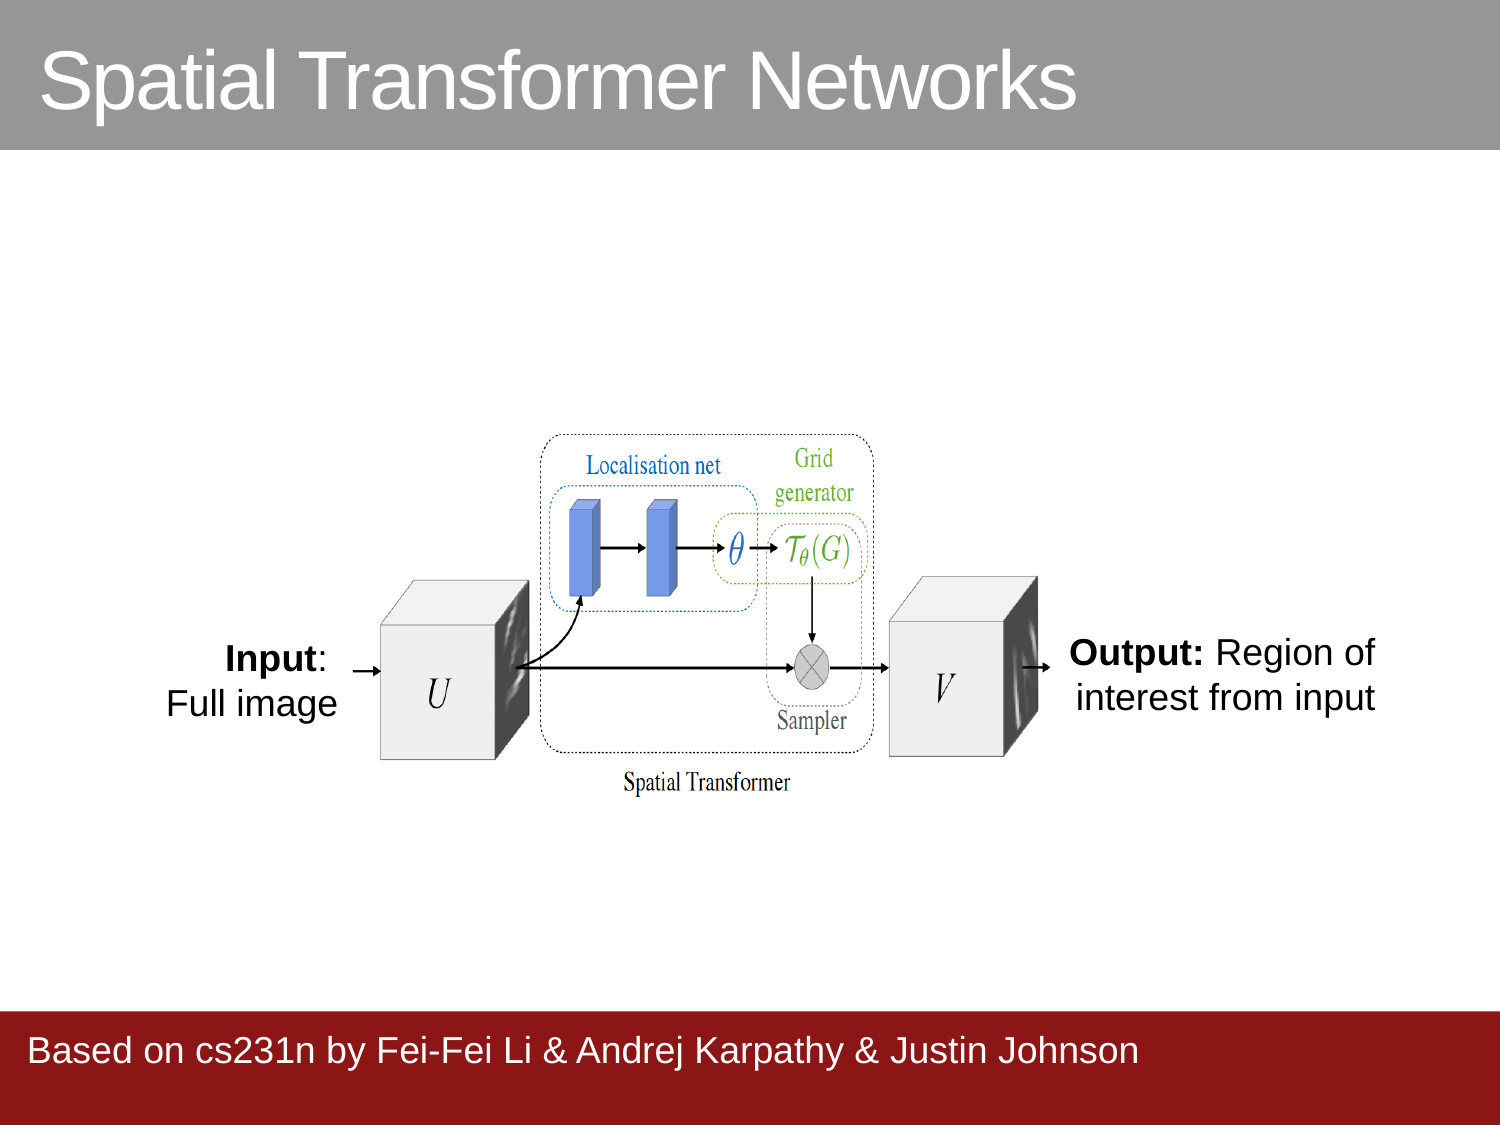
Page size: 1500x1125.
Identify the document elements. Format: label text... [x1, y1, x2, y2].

title Spatial Transformer Networks [0, 0, 1350, 152]
text_box Input: Full image [135, 618, 346, 735]
text_box Output: Region of interest from input [1072, 612, 1391, 729]
picture [349, 428, 1063, 821]
